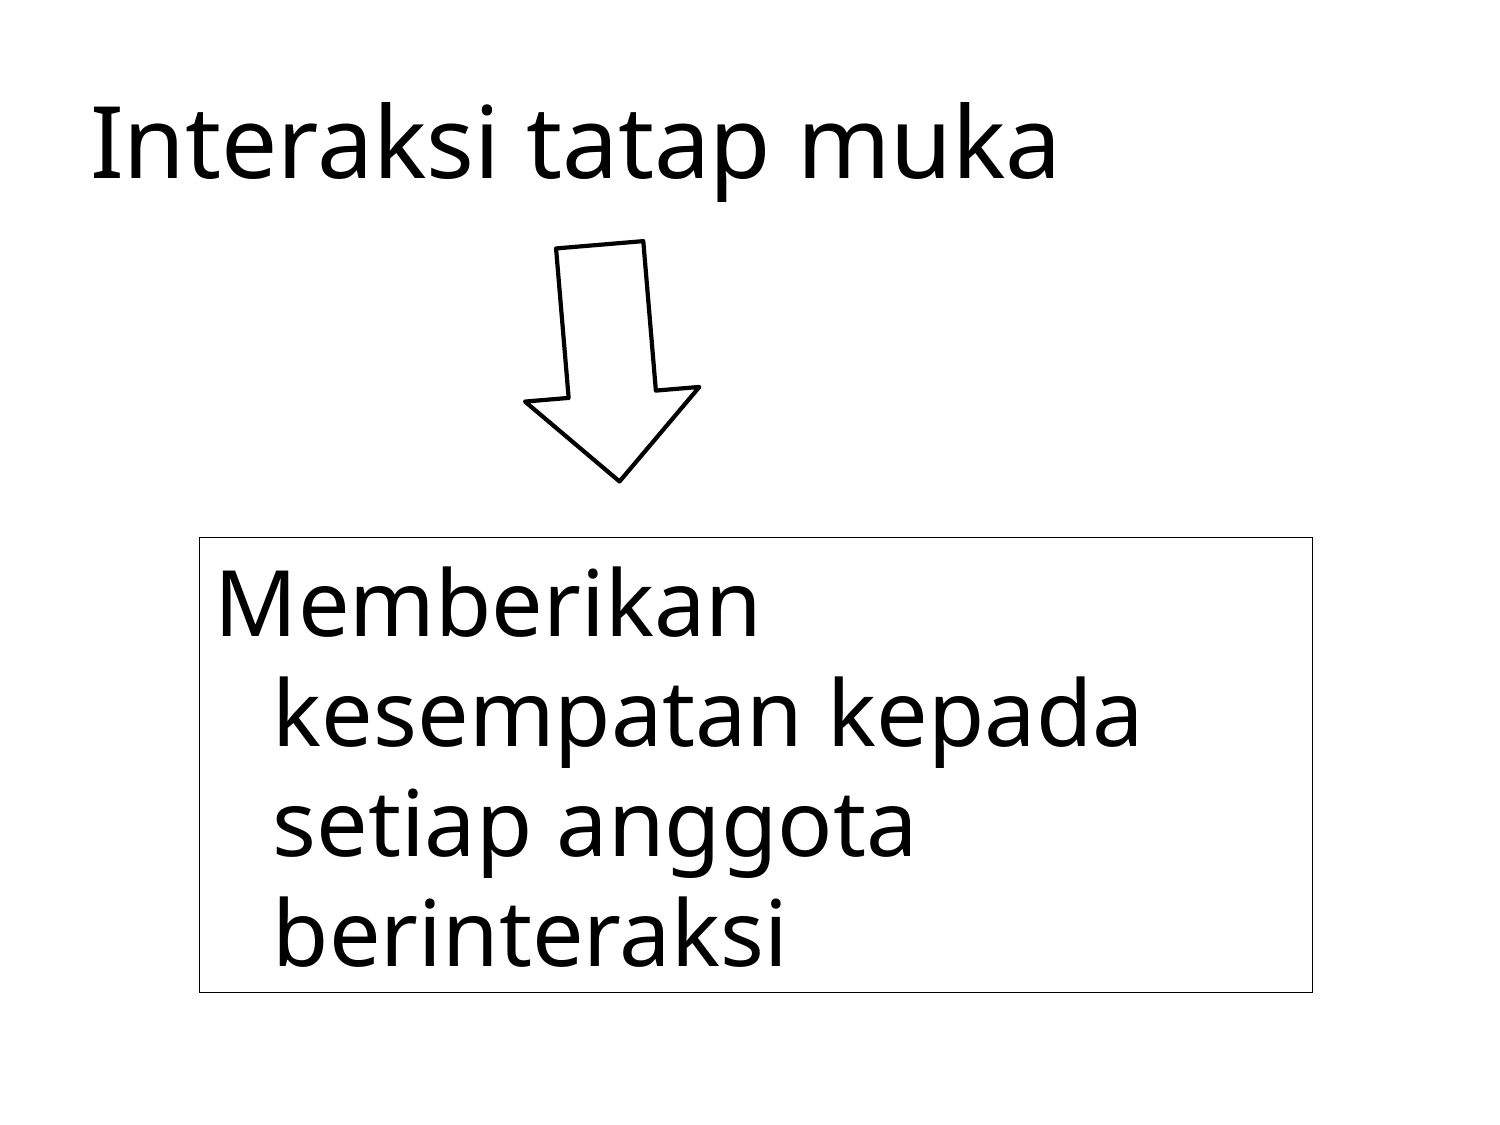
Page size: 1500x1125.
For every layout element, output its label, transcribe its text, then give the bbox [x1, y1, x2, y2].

text_box Memberikan kesempatan kepada setiap anggota berinteraksi [199, 537, 1313, 993]
title Interaksi tatap muka [75, 45, 1425, 233]
text_box [523, 239, 702, 484]
